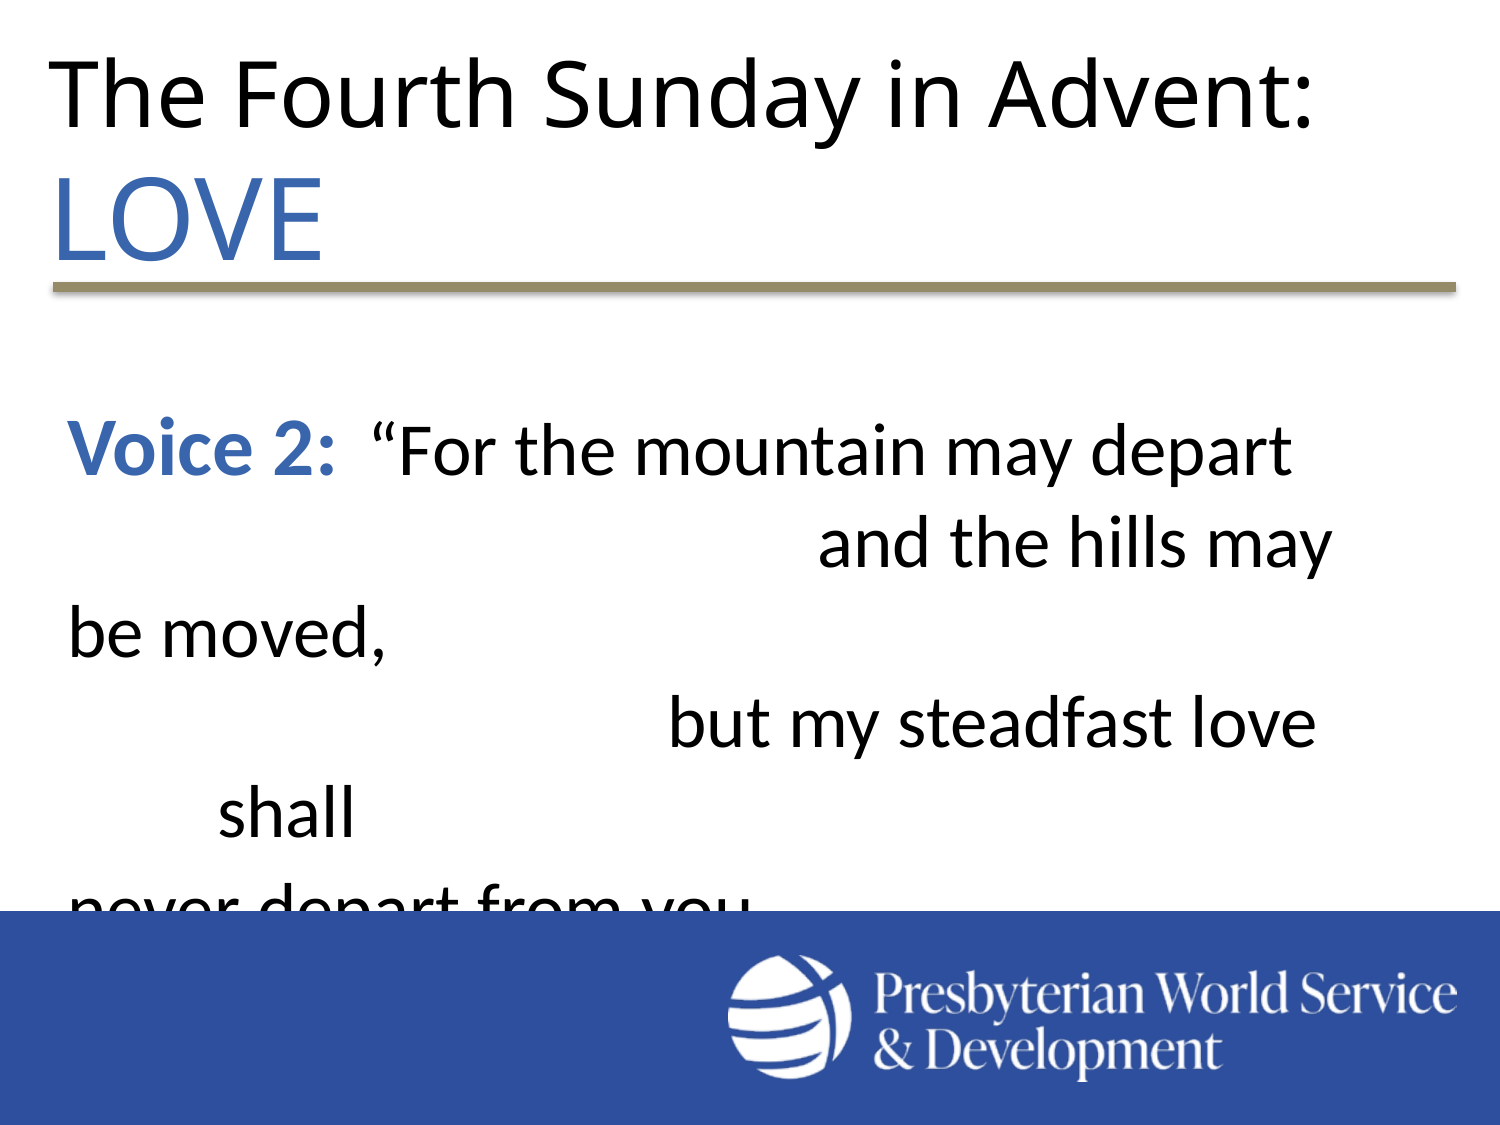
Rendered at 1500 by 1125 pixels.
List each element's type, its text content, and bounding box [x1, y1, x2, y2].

text_box Voice 2: “For the mountain may depart and the hills may be moved, but my steadfast love shall never depart from you… [52, 299, 1386, 910]
picture [0, 911, 1500, 1125]
text_box The Fourth Sunday in Advent: LOVE [33, 28, 1457, 291]
